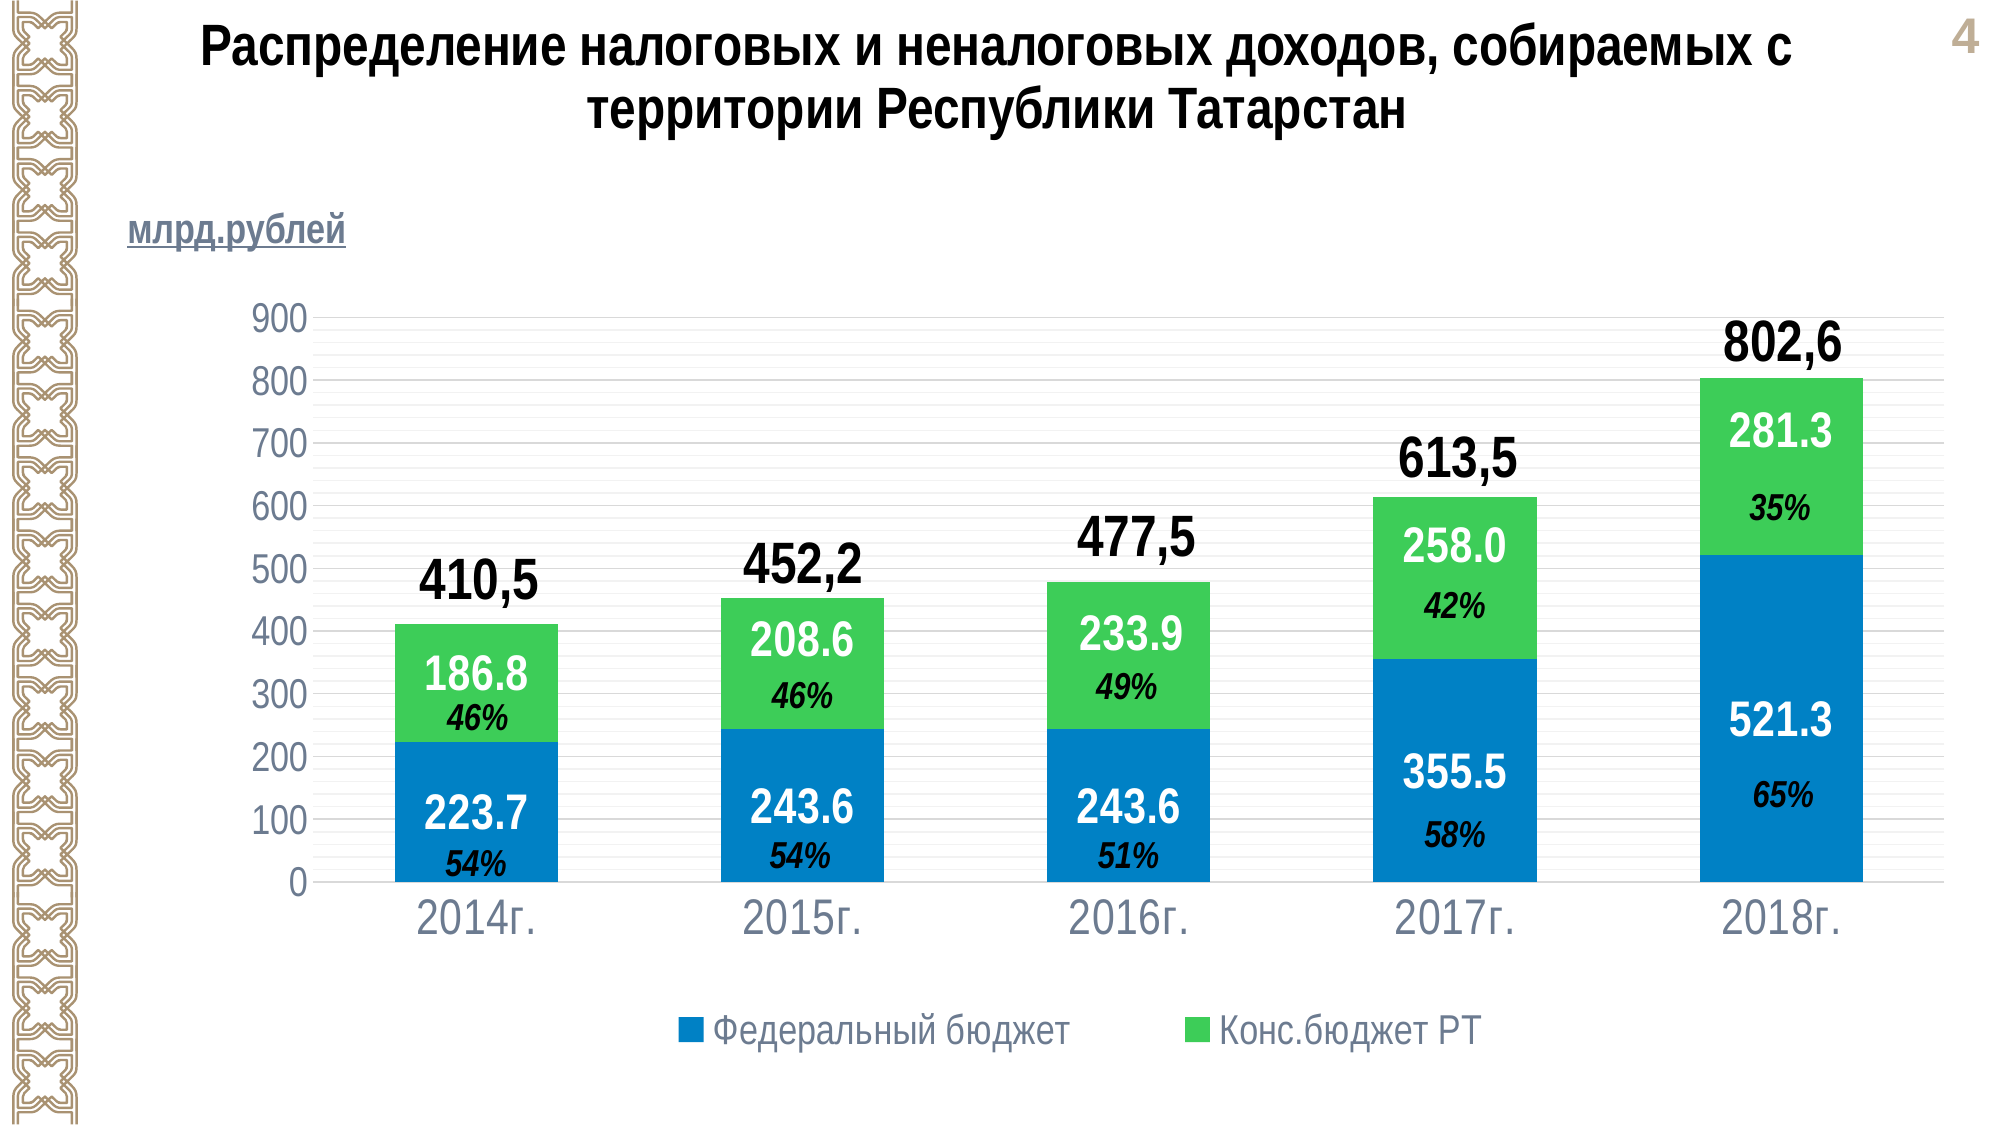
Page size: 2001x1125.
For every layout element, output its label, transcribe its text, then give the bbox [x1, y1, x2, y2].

text_box млрд.рублей [112, 194, 378, 260]
chart [130, 289, 1959, 1086]
list Распределение налоговых и неналоговых доходов, собираемых с территории Республики Татарстан [112, 7, 1882, 158]
